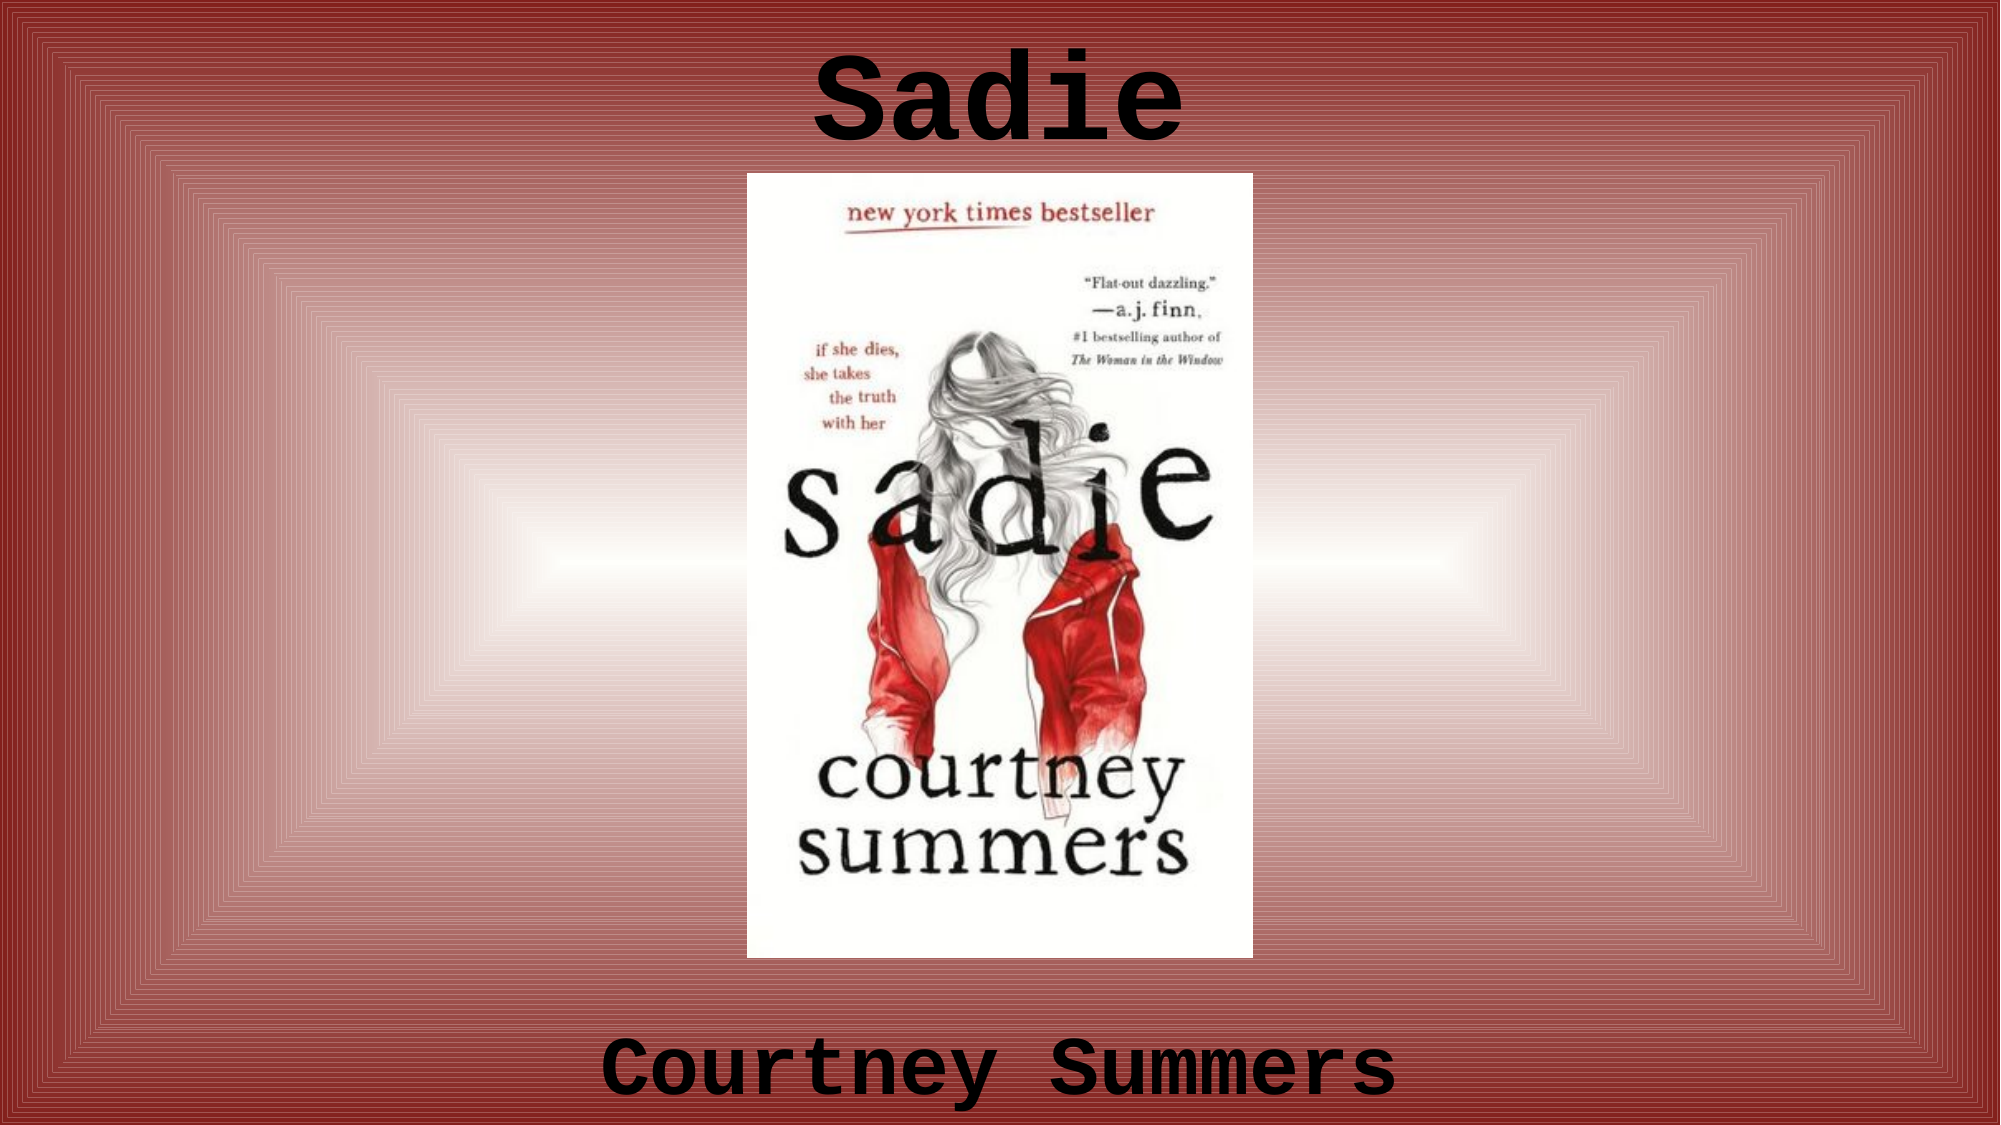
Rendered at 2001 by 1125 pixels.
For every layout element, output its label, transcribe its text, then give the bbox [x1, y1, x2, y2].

text_box Courtney Summers [0, 1003, 2000, 1119]
text_box Sadie [0, 7, 2000, 172]
picture [747, 173, 1253, 958]
